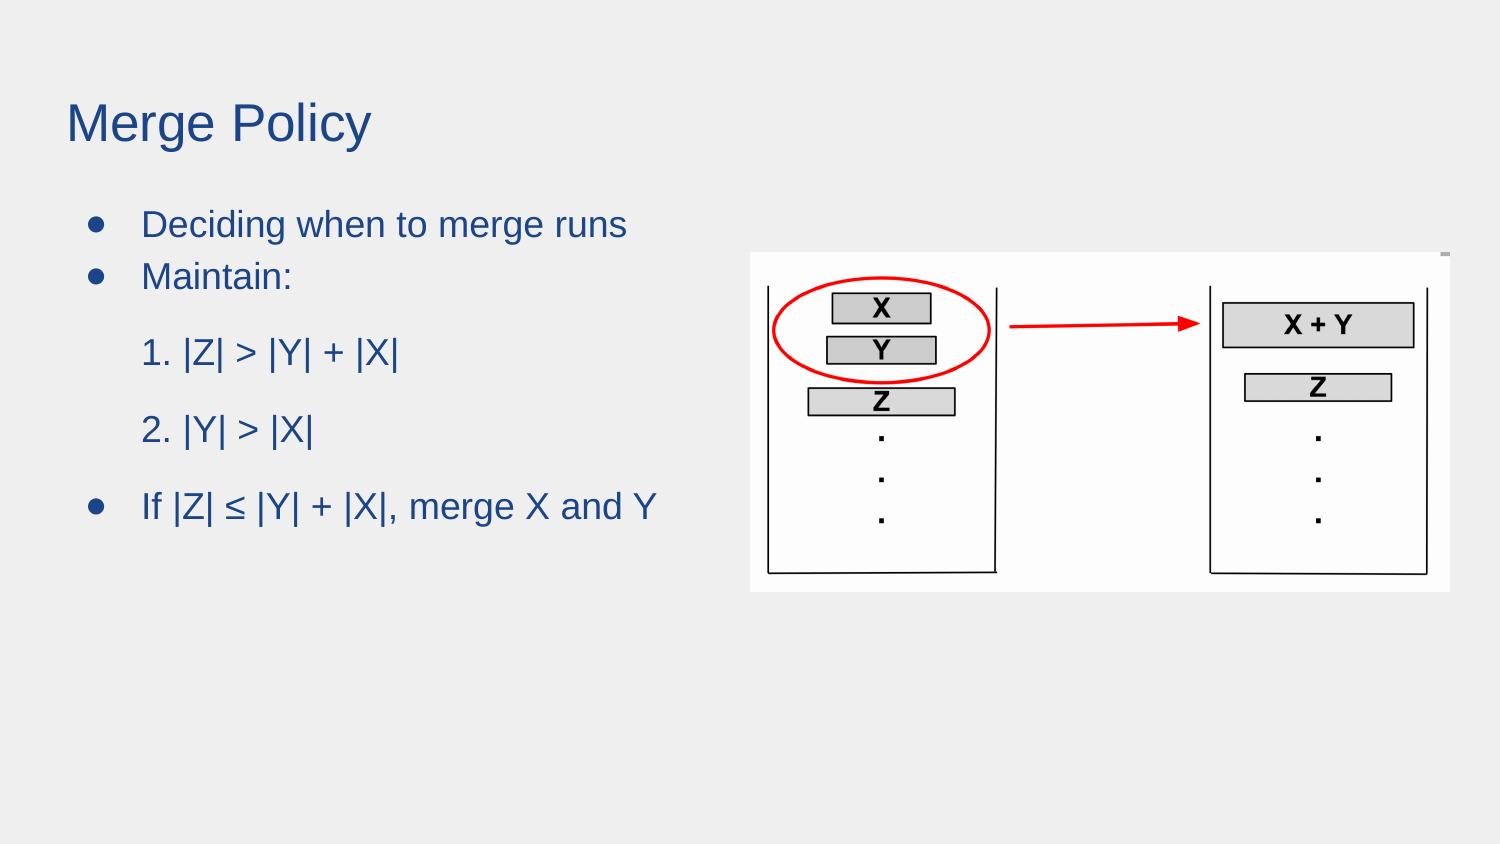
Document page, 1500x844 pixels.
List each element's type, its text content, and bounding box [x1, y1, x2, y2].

picture [749, 252, 1451, 592]
list Deciding when to merge runs Maintain: 1. |Z| > |Y| + |X| 2. |Y| > |X| If |Z| ≤ |Y| + |X|, merge X and Y [51, 178, 1382, 627]
title Merge Policy [51, 72, 1449, 167]
